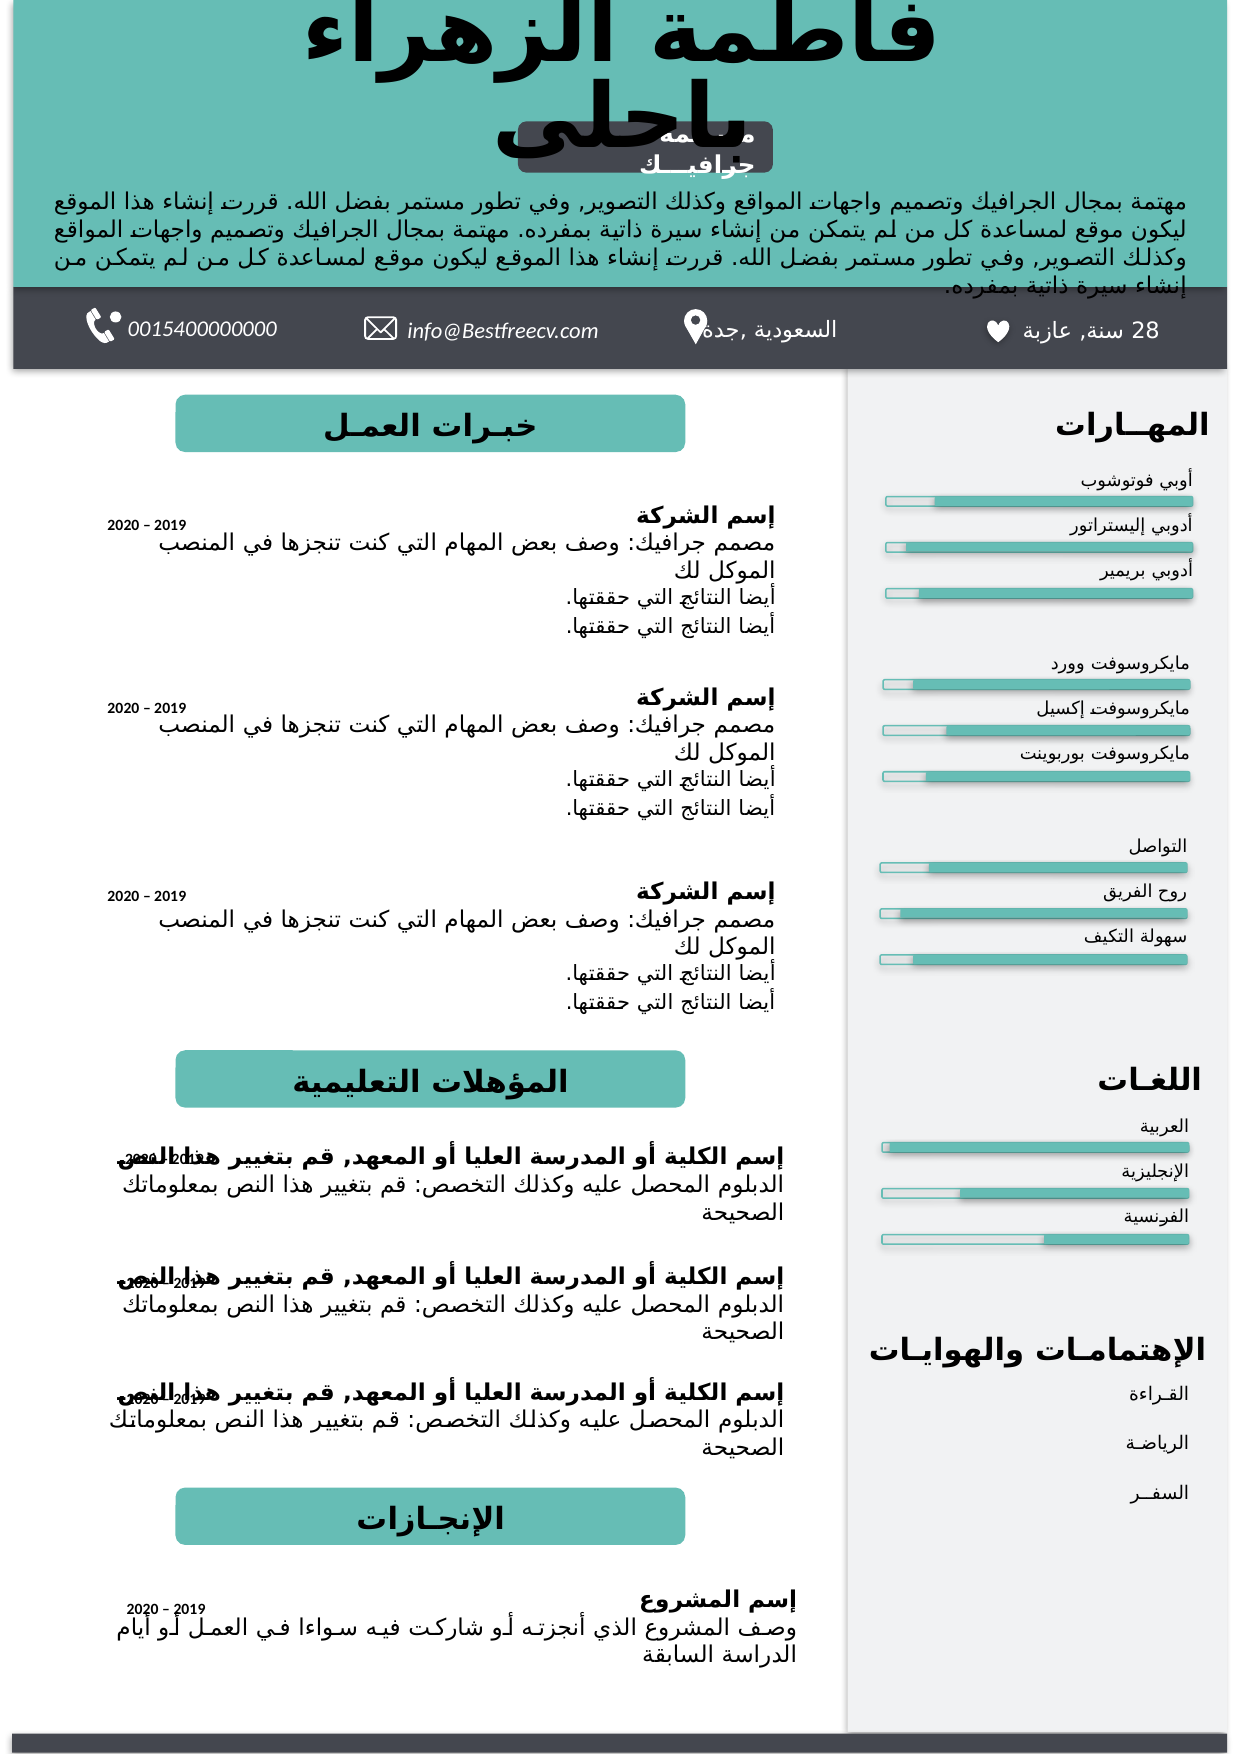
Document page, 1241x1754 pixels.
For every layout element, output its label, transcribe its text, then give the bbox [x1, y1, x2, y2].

text_box [881, 1141, 889, 1153]
text_box الإنجـازات [173, 1485, 688, 1548]
text_box المؤهلات التعليمية [173, 1048, 688, 1110]
text_box [879, 862, 928, 874]
text_box اللغـات [910, 1046, 1222, 1108]
text_box [912, 954, 1188, 966]
table_header القـراءة الرياضـة السفــر [861, 1375, 1203, 1511]
text_box [13, 0, 953, 288]
text_box المهــارات [881, 392, 1230, 455]
text_box [1043, 1233, 1190, 1245]
text_box [912, 678, 1191, 691]
text_box [885, 495, 934, 507]
text_box [882, 770, 927, 783]
text_box [881, 1187, 961, 1199]
text_box [11, 1733, 1228, 1753]
text_box [882, 724, 947, 737]
text_box التواصل روح الفريق سهولة التكيف [1064, 824, 1203, 955]
text_box [882, 678, 914, 691]
text_box [928, 862, 1188, 874]
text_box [86, 492, 790, 612]
text_box مايكروسوفت وورد مايكروسوفت إكسيل مايكروسوفت بوربوينت [995, 641, 1206, 772]
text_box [102, 1576, 812, 1645]
text_box [13, 294, 1228, 370]
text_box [86, 869, 790, 988]
text_box العربية الإنجليزية الفرنسية [1066, 1104, 1205, 1235]
text_box [885, 587, 918, 599]
text_box [879, 908, 899, 920]
text_box [888, 1141, 1190, 1153]
text_box الإهتمامـات والهوايـات [845, 1316, 1226, 1379]
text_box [94, 1369, 799, 1439]
text_box [959, 1187, 1190, 1199]
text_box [86, 307, 1200, 345]
text_box خبـرات العمـل [173, 392, 688, 455]
text_box [879, 954, 912, 966]
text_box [86, 674, 790, 794]
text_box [94, 1134, 799, 1203]
text_box أوبي فوتوشوب أدوبي إليستراتور أدوبي بريمير [1020, 458, 1209, 589]
text_box [925, 771, 1191, 782]
text_box [918, 587, 1194, 599]
text_box [881, 1233, 1043, 1245]
text_box [885, 541, 905, 553]
text_box [905, 541, 1194, 553]
text_box [945, 724, 1191, 737]
text_box [847, 376, 1228, 1733]
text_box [94, 1254, 799, 1323]
text_box [871, 0, 1228, 288]
text_box [899, 908, 1188, 919]
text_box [39, 34, 1201, 278]
text_box [933, 495, 1194, 507]
